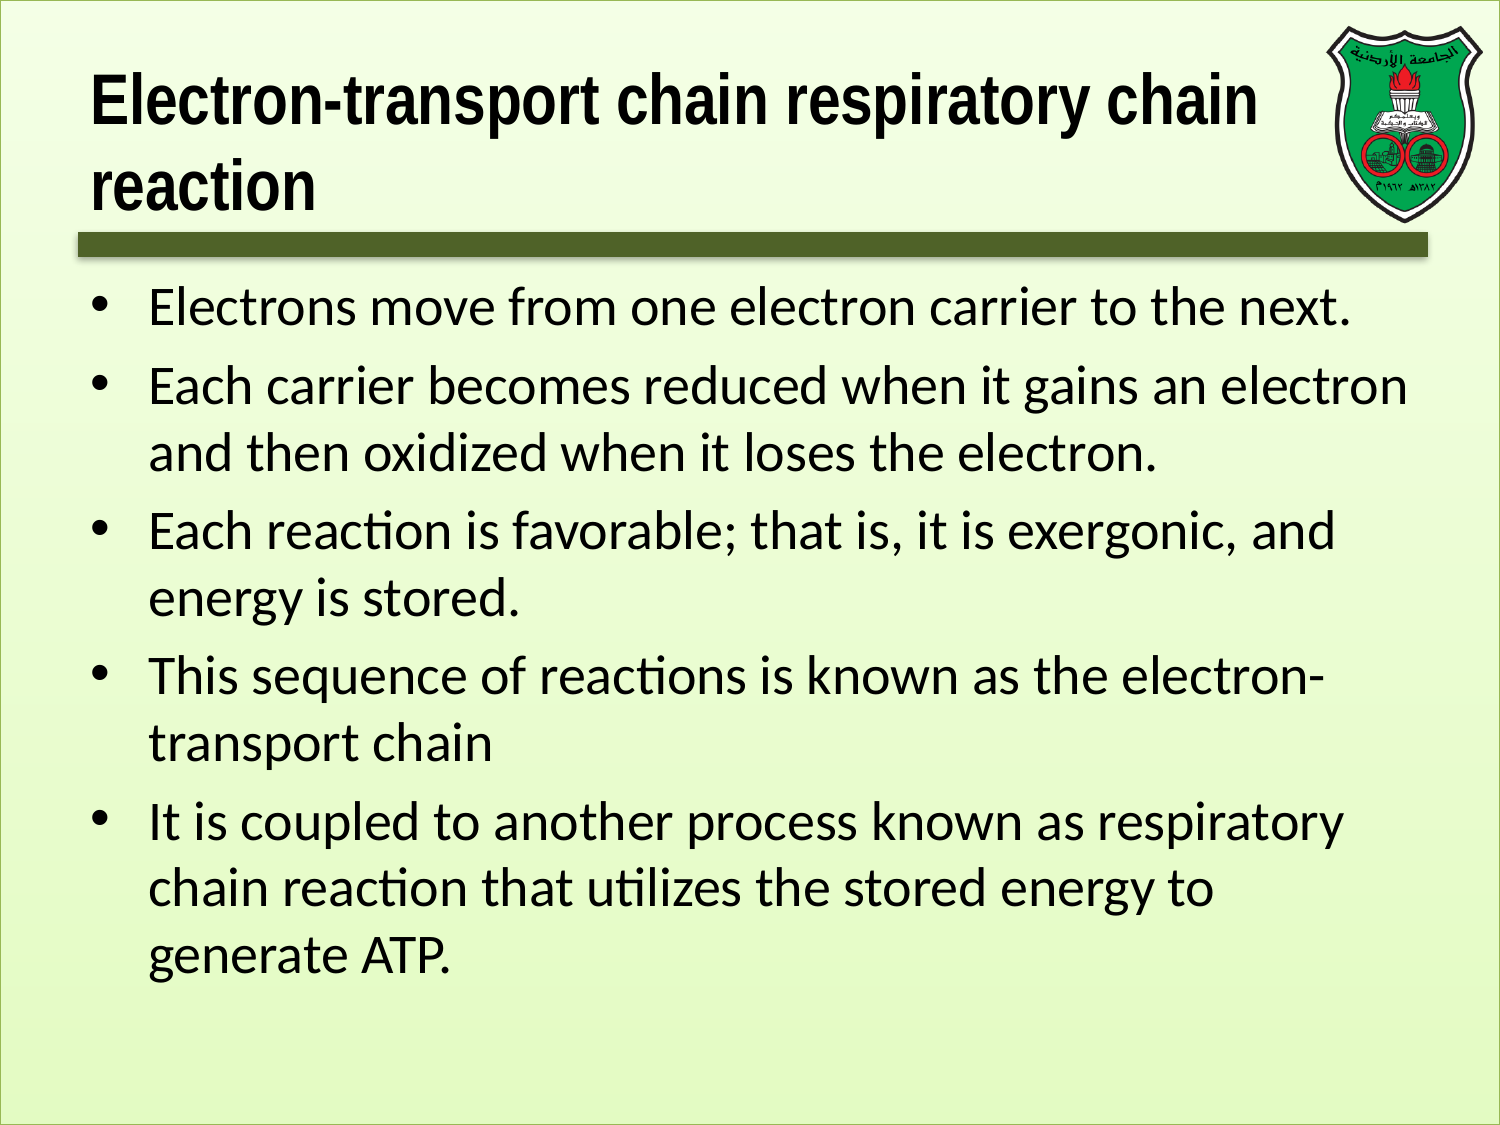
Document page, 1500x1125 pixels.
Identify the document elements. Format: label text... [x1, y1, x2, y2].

picture [1325, 24, 1483, 225]
title Electron-transport chain respiratory chain reaction [75, 45, 1313, 233]
list Electrons move from one electron carrier to the next. Each carrier becomes reduced when it gains an electron and then oxidized when it loses the electron. Each reaction is favorable; that is, it is exergonic, and energy is stored. This sequence of reactions is known as the electron-transport chain It is coupled to another process known as respiratory chain reaction that utilizes the stored energy to generate ATP. [75, 262, 1425, 1005]
